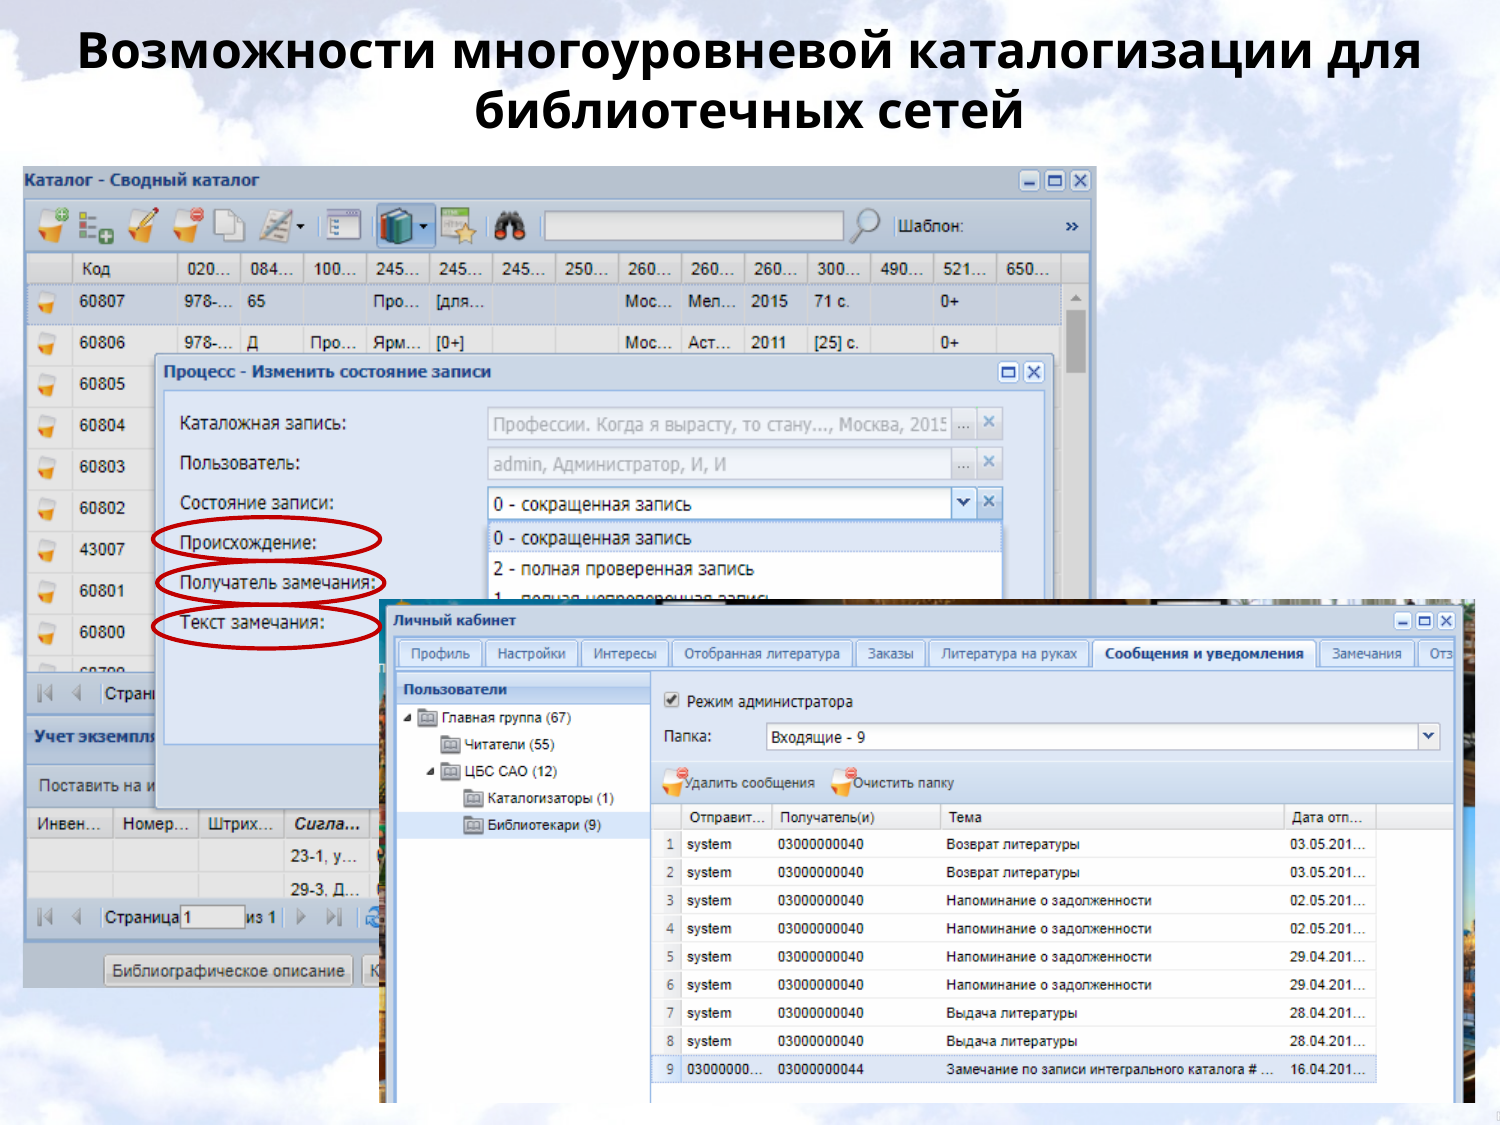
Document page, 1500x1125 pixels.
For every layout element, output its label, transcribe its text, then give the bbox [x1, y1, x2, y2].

title Возможности многоуровневой каталогизации для библиотечных сетей [0, 0, 1500, 180]
picture [22, 166, 1476, 1103]
